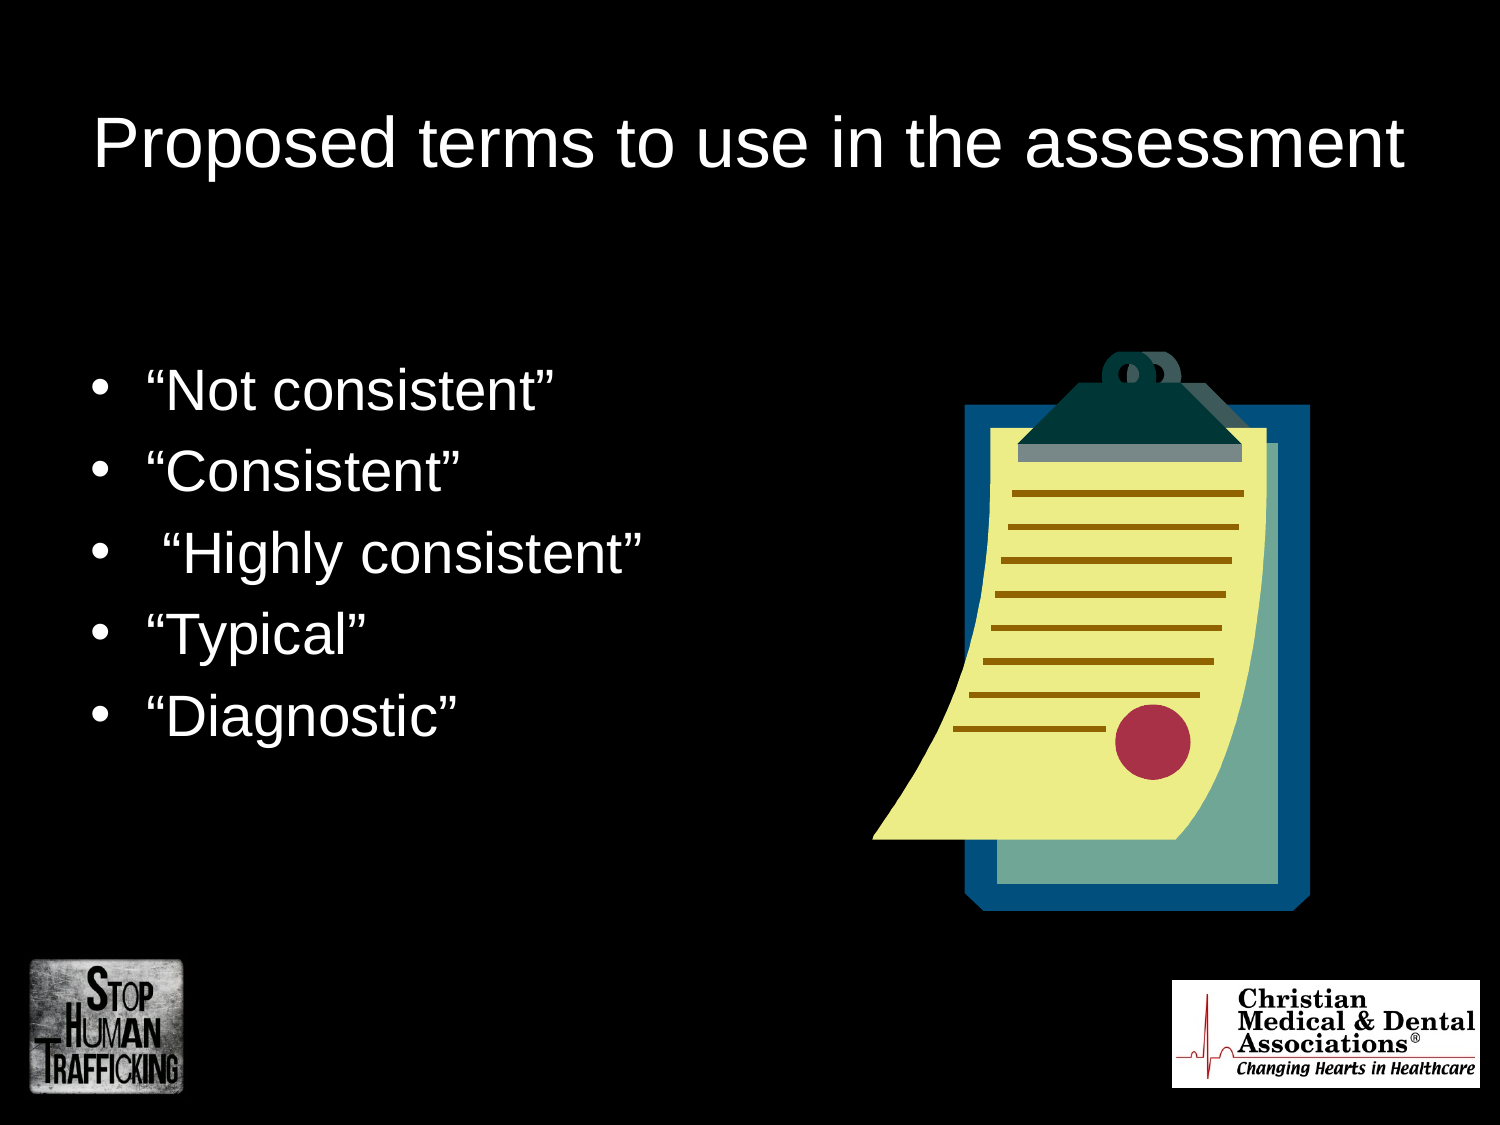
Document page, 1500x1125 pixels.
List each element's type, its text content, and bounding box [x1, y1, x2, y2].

list “Not consistent” “Consistent” “Highly consistent” “Typical” “Diagnostic” [75, 262, 738, 1005]
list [872, 351, 1316, 917]
title Proposed terms to use in the assessment [75, 45, 1425, 233]
picture [1172, 980, 1480, 1088]
picture [24, 953, 188, 1099]
